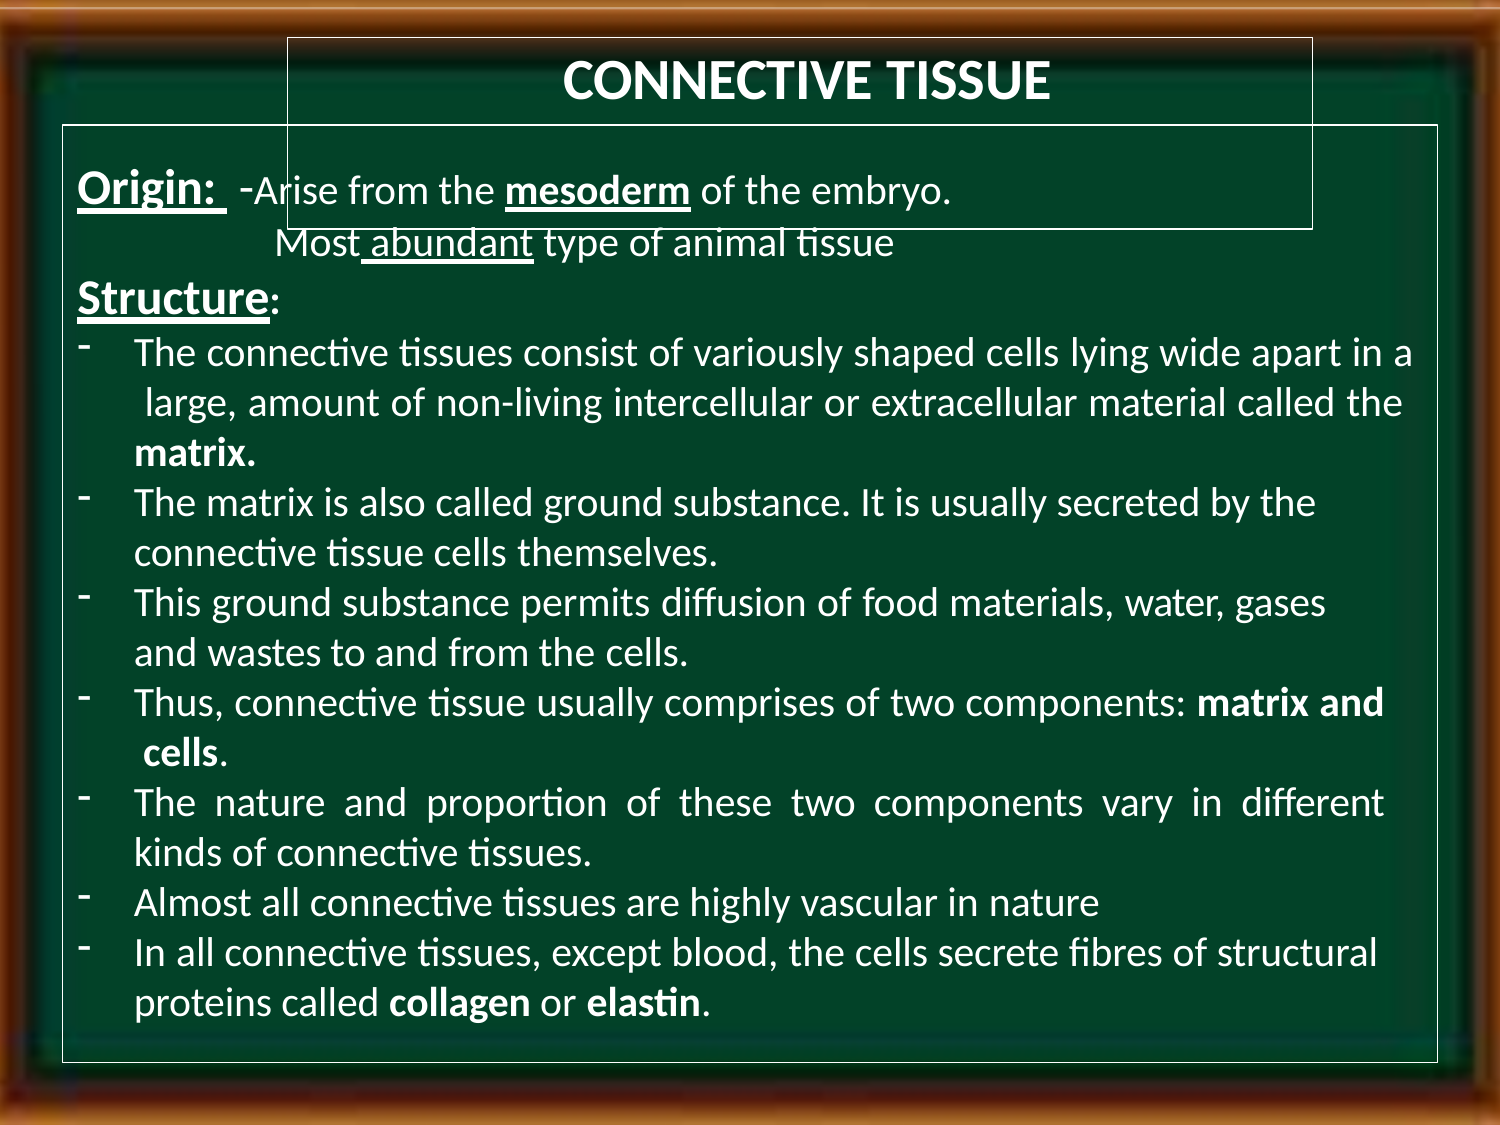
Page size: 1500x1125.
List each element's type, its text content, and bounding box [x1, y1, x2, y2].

text_box [62, 125, 1438, 1063]
picture [0, 0, 1500, 1125]
text_box Origin: -Arise from the mesoderm of the embryo. Most abundant type of animal tissue Structure: The connective tissues consist of variously shaped cells lying wide apart in a large, amount of non-living intercellular or extracellular material called the matrix. The matrix is also called ground substance. It is usually secreted by the connective tissue cells themselves. This ground substance permits diffusion of food materials, water, gases and wastes to and from the cells. Thus, connective tissue usually comprises of two components: matrix and cells. The nature and proportion of these two components vary in different kinds of connective tissues. Almost all connective tissues are highly vascular in nature In all connective tissues, except blood, the cells secrete fibres of structural proteins called collagen or elastin. [75, 152, 1415, 1026]
title CONNECTIVE TISSUE [287, 37, 1313, 230]
